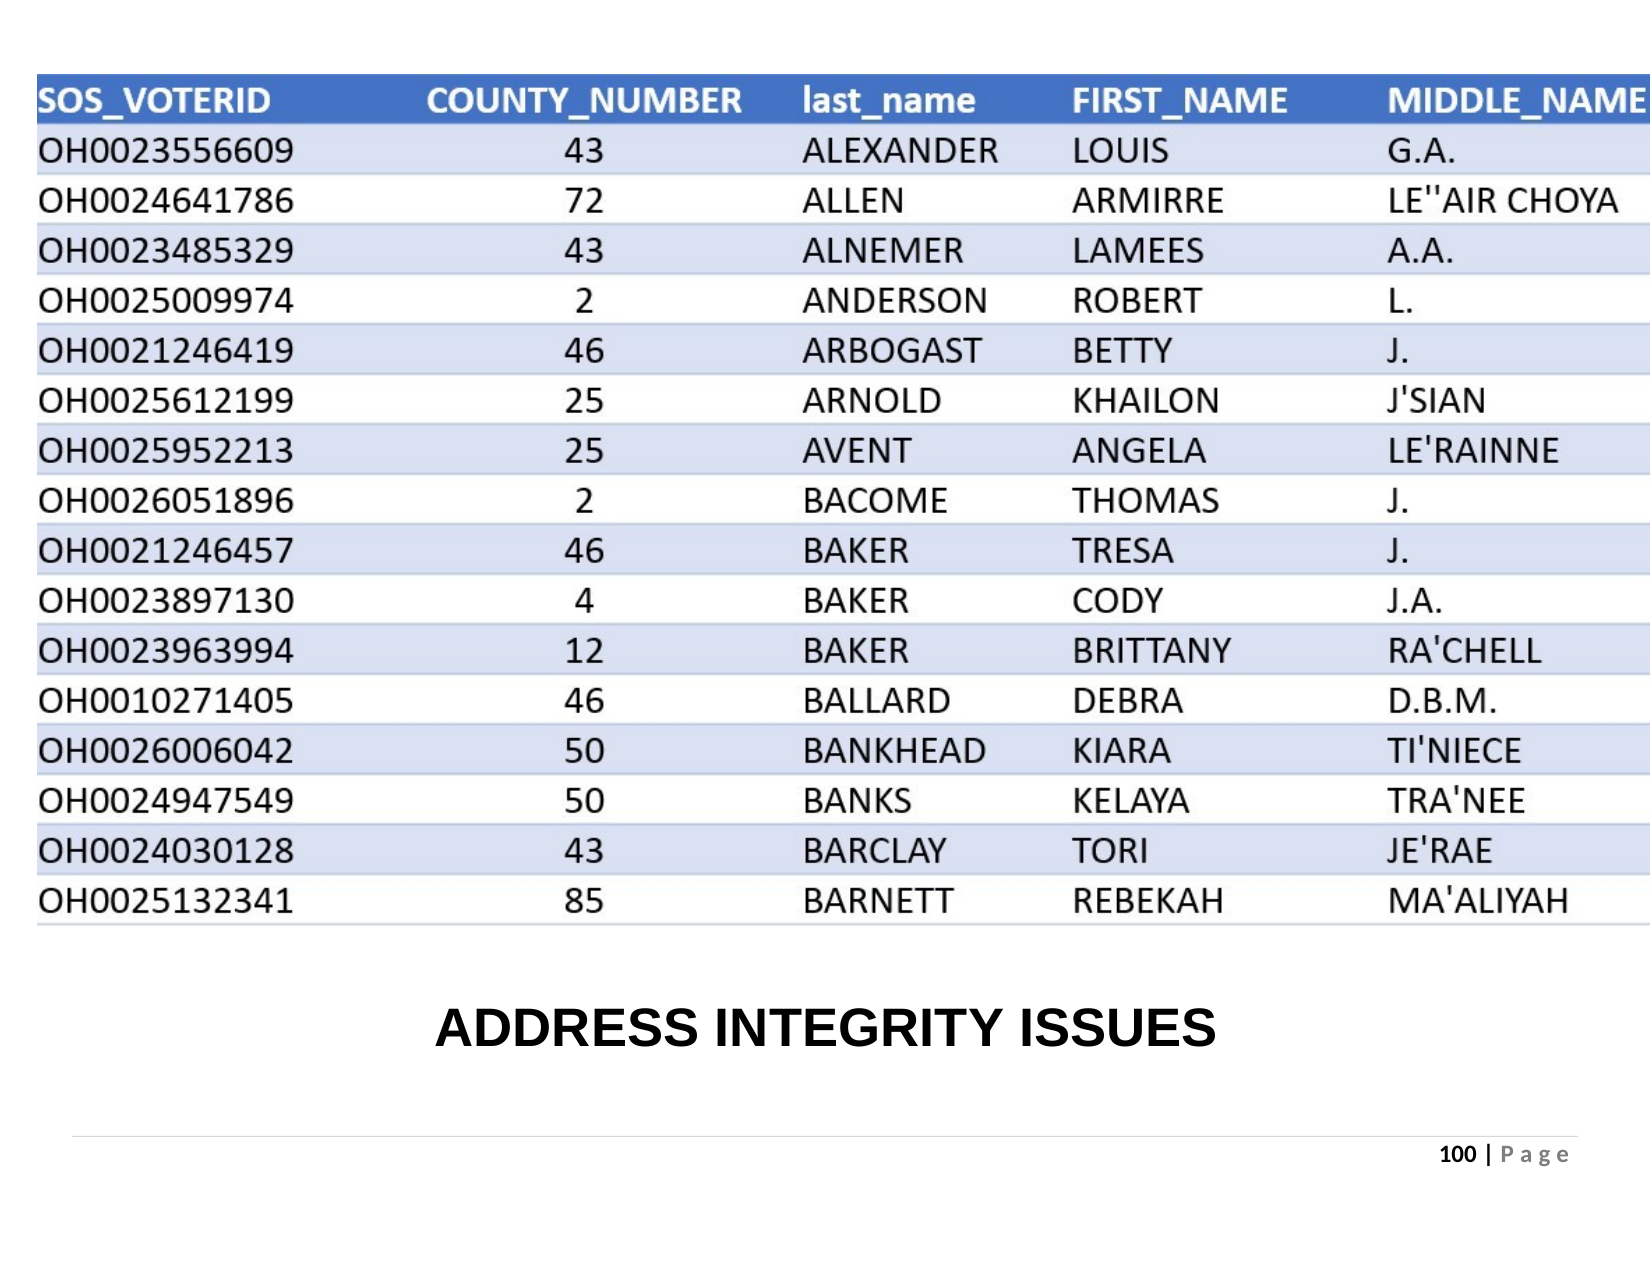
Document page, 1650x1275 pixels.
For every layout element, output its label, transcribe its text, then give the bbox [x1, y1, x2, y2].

picture [37, 74, 1650, 927]
text_box ADDRESS INTEGRITY ISSUES [432, 990, 1220, 1058]
text_box 100 | P a g e [1436, 1141, 1572, 1168]
